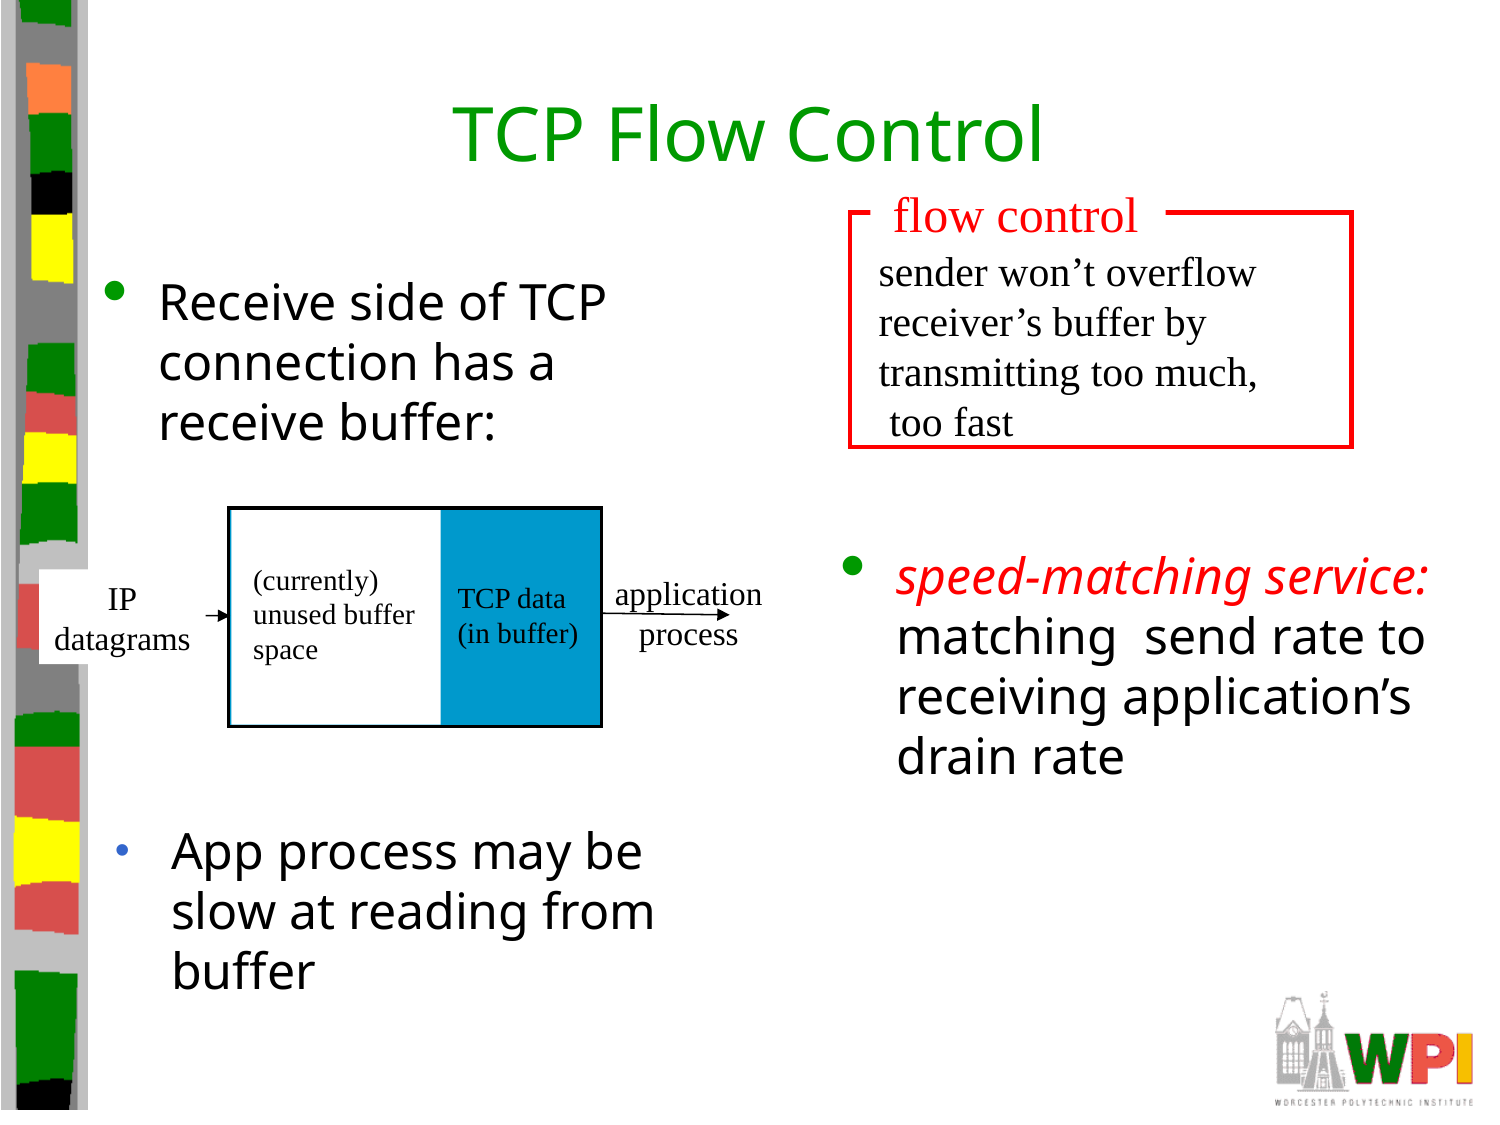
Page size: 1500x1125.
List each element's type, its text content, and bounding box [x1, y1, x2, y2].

list Receive side of TCP connection has a receive buffer: [87, 262, 713, 476]
title TCP Flow Control [112, 37, 1388, 226]
text_box App process may be slow at reading from buffer [99, 812, 725, 1025]
list speed-matching service: matching send rate to receiving application’s drain rate [824, 537, 1451, 1013]
picture [0, 0, 88, 1110]
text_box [849, 174, 1352, 453]
picture [1275, 991, 1475, 1107]
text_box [37, 507, 780, 727]
